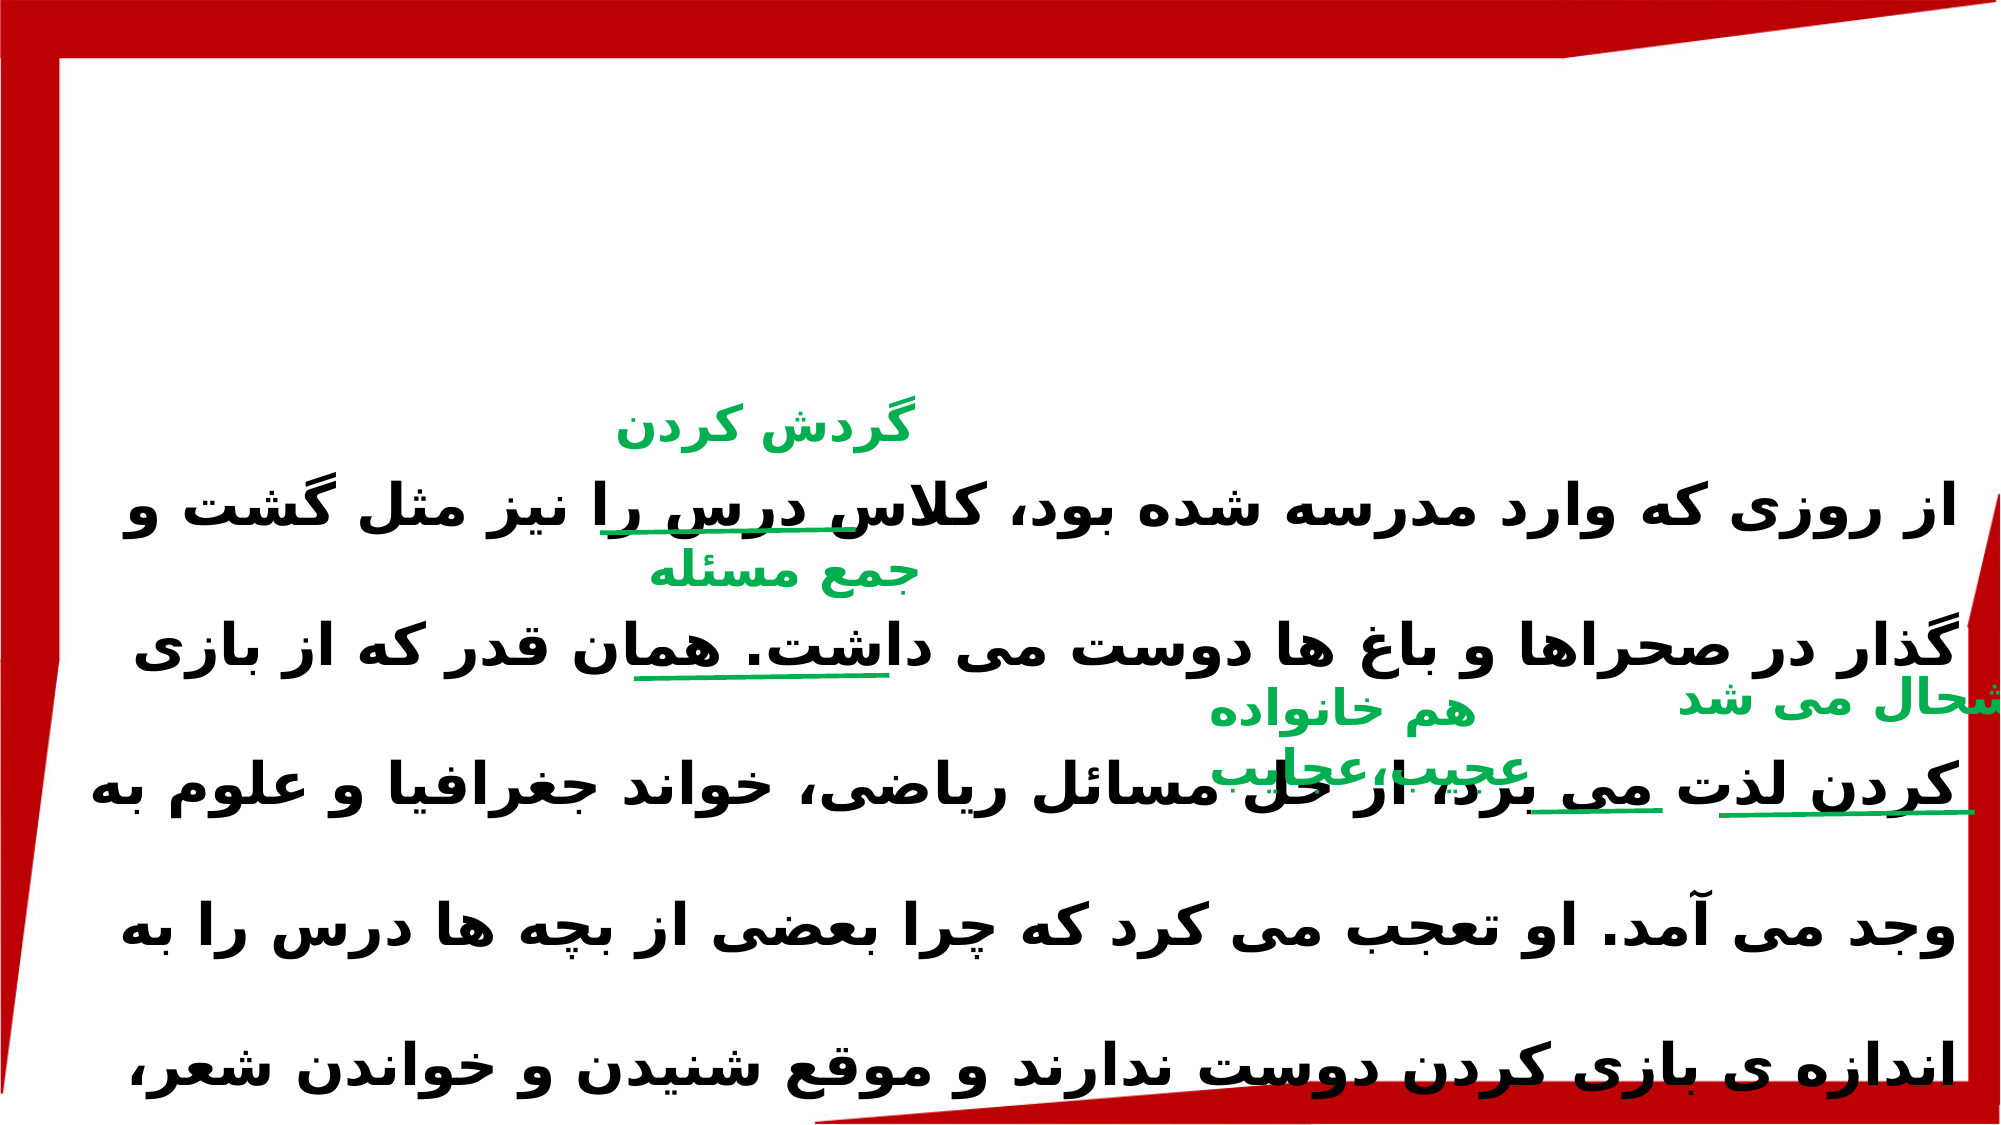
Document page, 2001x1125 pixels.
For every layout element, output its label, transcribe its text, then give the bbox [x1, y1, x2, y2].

text_box از روزی که وارد مدرسه شده بود، کلاس درس را نیز مثل گشت و گذار در صحراها و باغ ها دوست می داشت. همان قدر که از بازی کردن لذت می برد، از حل مسائل ریاضی، خواند جغرافیا و علوم به وجد می آمد. او تعجب می کرد که چرا بعضی از بچه ها درس را به اندازه ی بازی کردن دوست ندارند و موقع شنیدن و خواندن شعر، احساس شادی نمی کنند. [38, 389, 1975, 1125]
text_box جمع مسئله [633, 529, 1258, 605]
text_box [633, 675, 890, 679]
text_box خوشحال می شد [1662, 657, 2000, 733]
picture [0, 0, 2001, 1125]
text_box گردش کردن [599, 383, 1224, 459]
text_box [1718, 812, 1975, 816]
text_box هم خانواده عجیب،عجایب [1194, 668, 1819, 804]
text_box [599, 529, 856, 533]
